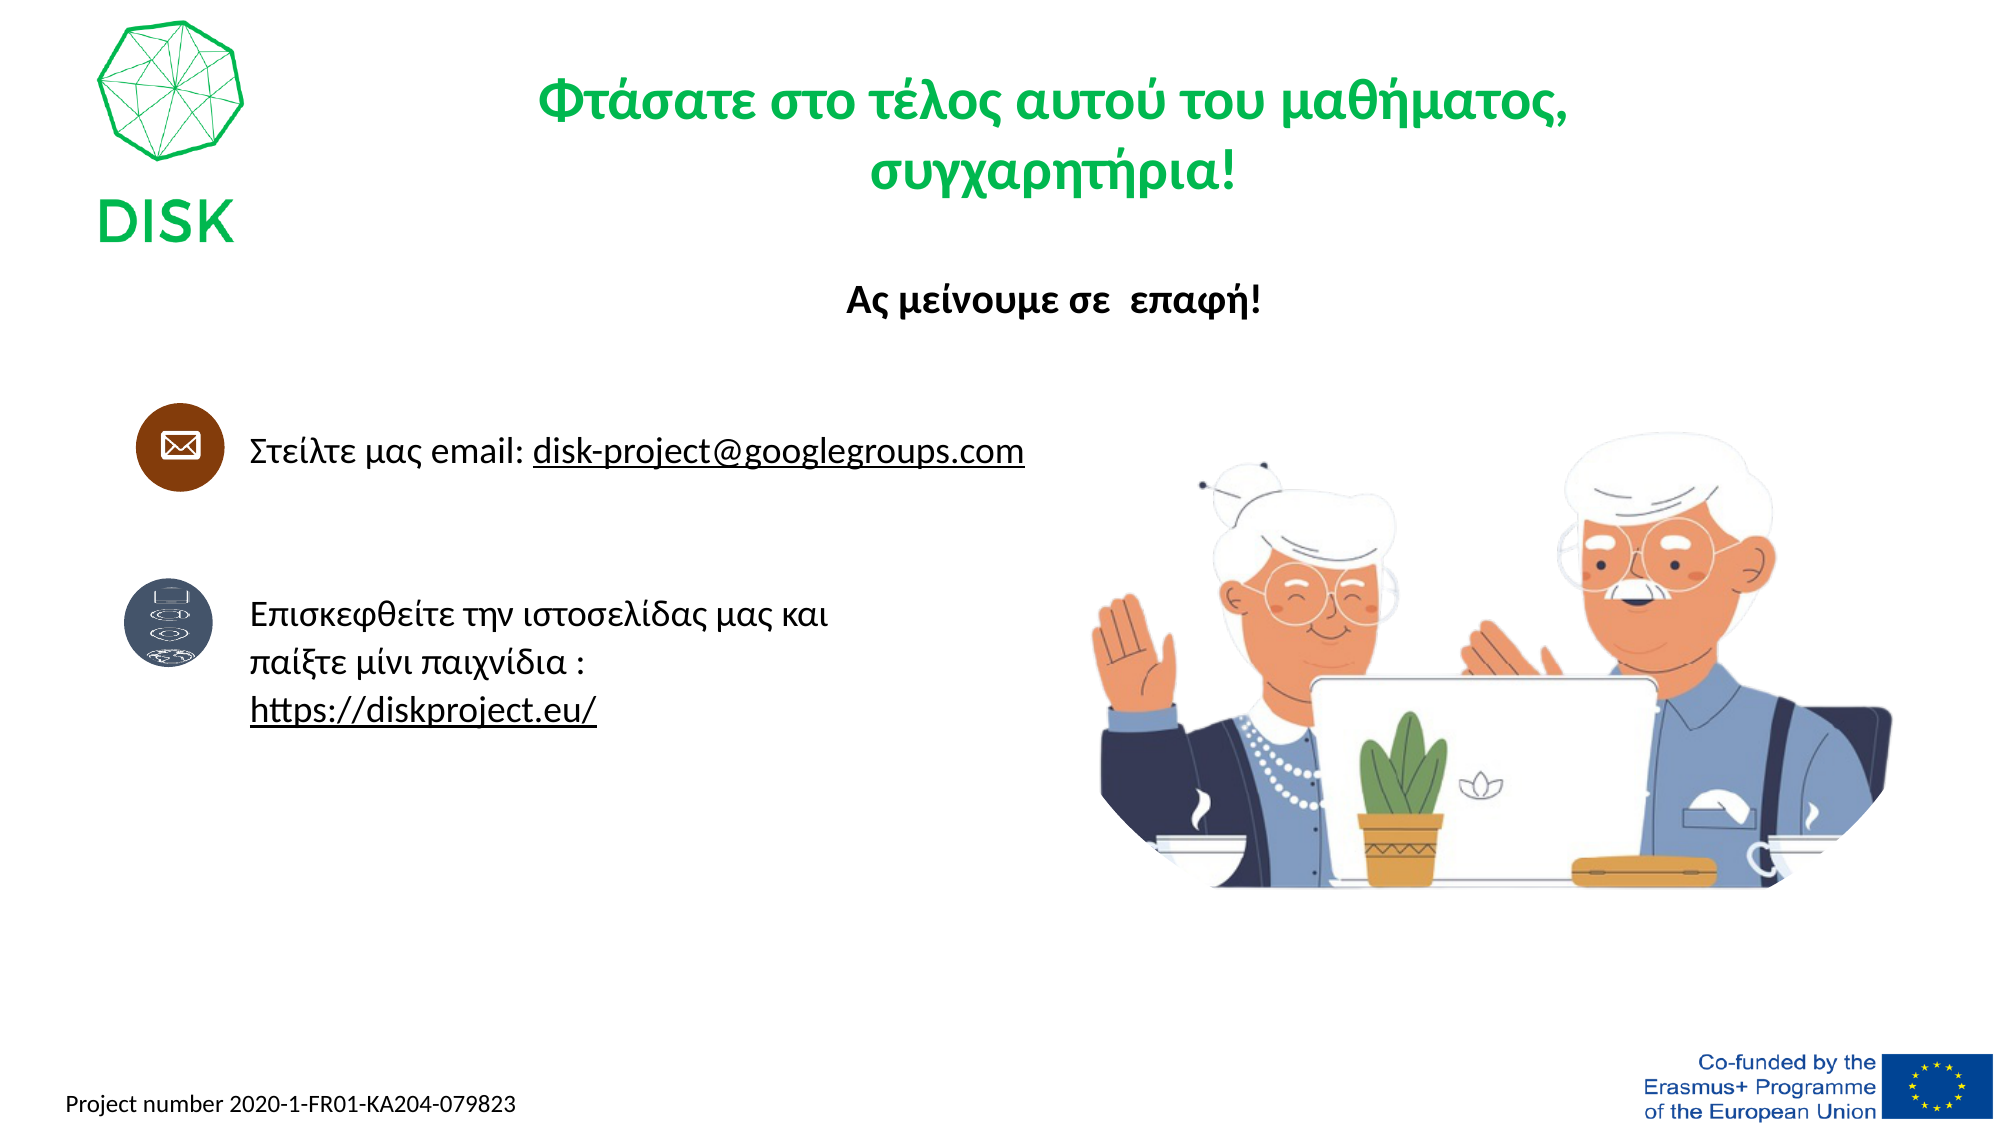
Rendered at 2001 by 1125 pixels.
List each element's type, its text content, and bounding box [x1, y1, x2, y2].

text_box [123, 402, 919, 745]
picture [50, 0, 287, 255]
text_box Project number 2020-1-FR01-KA204-079823 [50, 1079, 824, 1125]
text_box Στείλτε μας email: disk-project@googlegroups.com [924, 418, 1049, 524]
picture [1054, 373, 1927, 955]
picture [1632, 1051, 2000, 1125]
text_box Φτάσατε στο τέλος αυτού του μαθήματος, συγχαρητήρια! Ας μείνουμε σε επαφή! [400, 53, 1709, 329]
